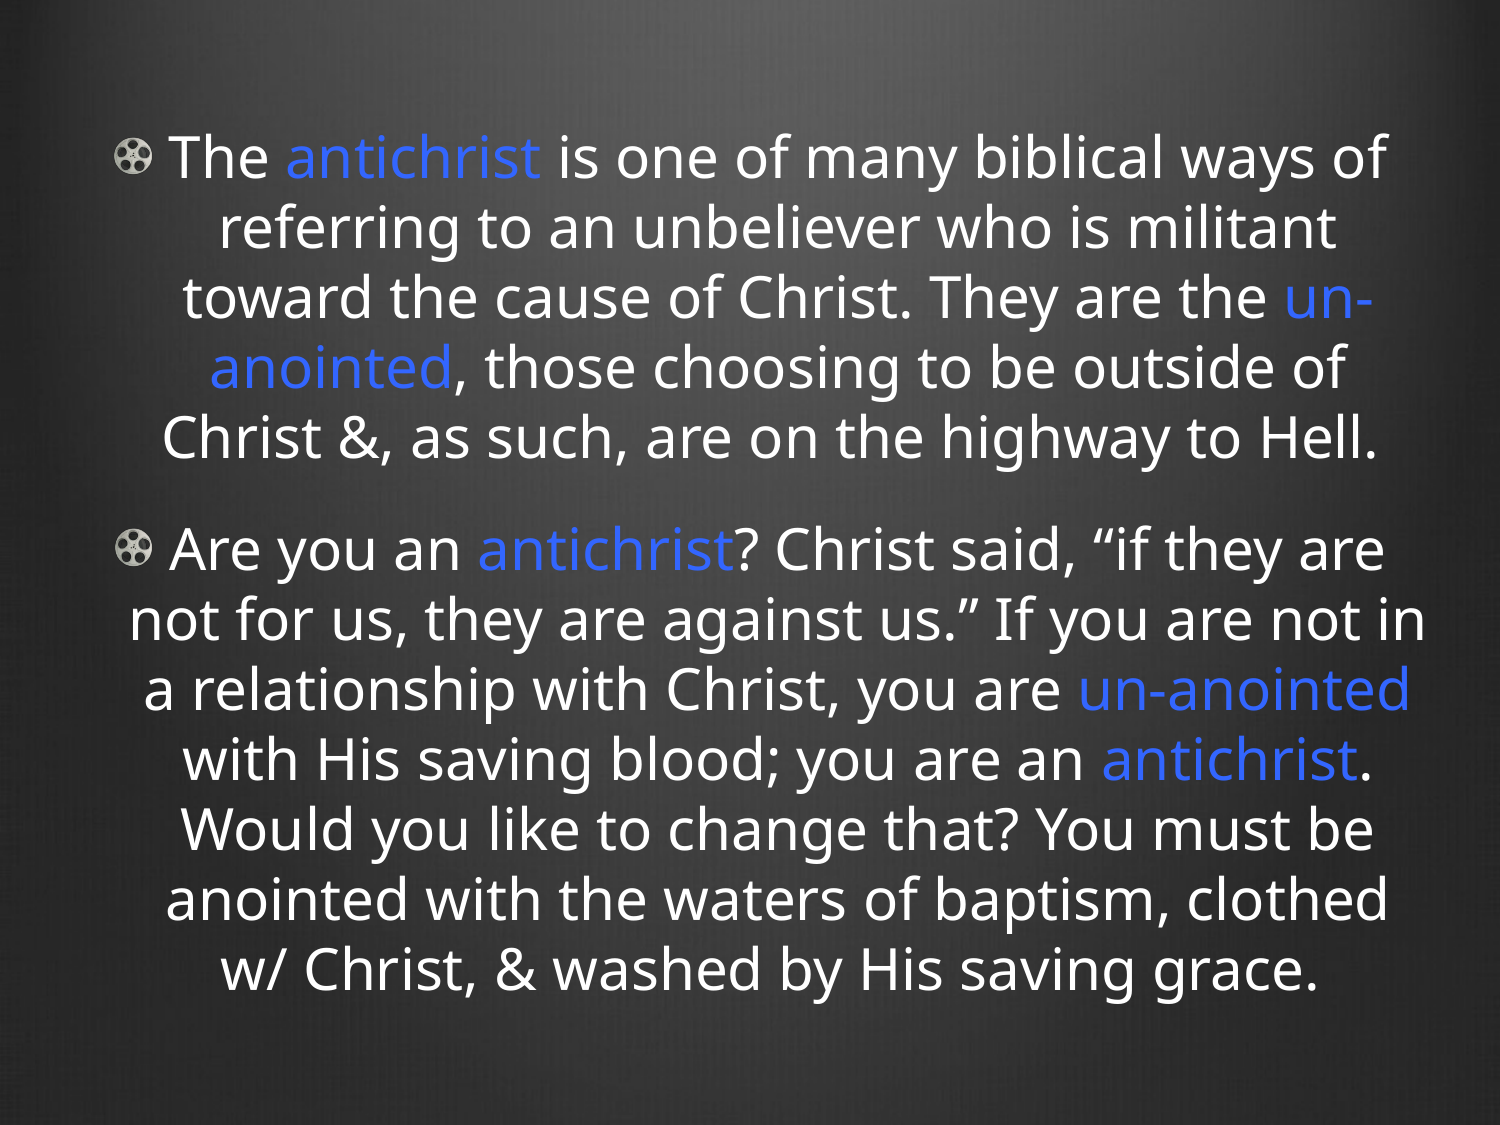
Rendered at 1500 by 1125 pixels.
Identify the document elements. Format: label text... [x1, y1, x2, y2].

picture [113, 526, 155, 568]
list The antichrist is one of many biblical ways of referring to an unbeliever who is militant toward the cause of Christ. They are the un-anointed, those choosing to be outside of Christ &, as such, are on the highway to Hell. Are you an antichrist? Christ said, “if they are not for us, they are against us.” If you are not in a relationship with Christ, you are un-anointed with His saving blood; you are an antichrist. Would you like to change that? You must be anointed with the waters of baptism, clothed w/ Christ, & washed by His saving grace. [56, 113, 1444, 1018]
picture [112, 135, 154, 176]
